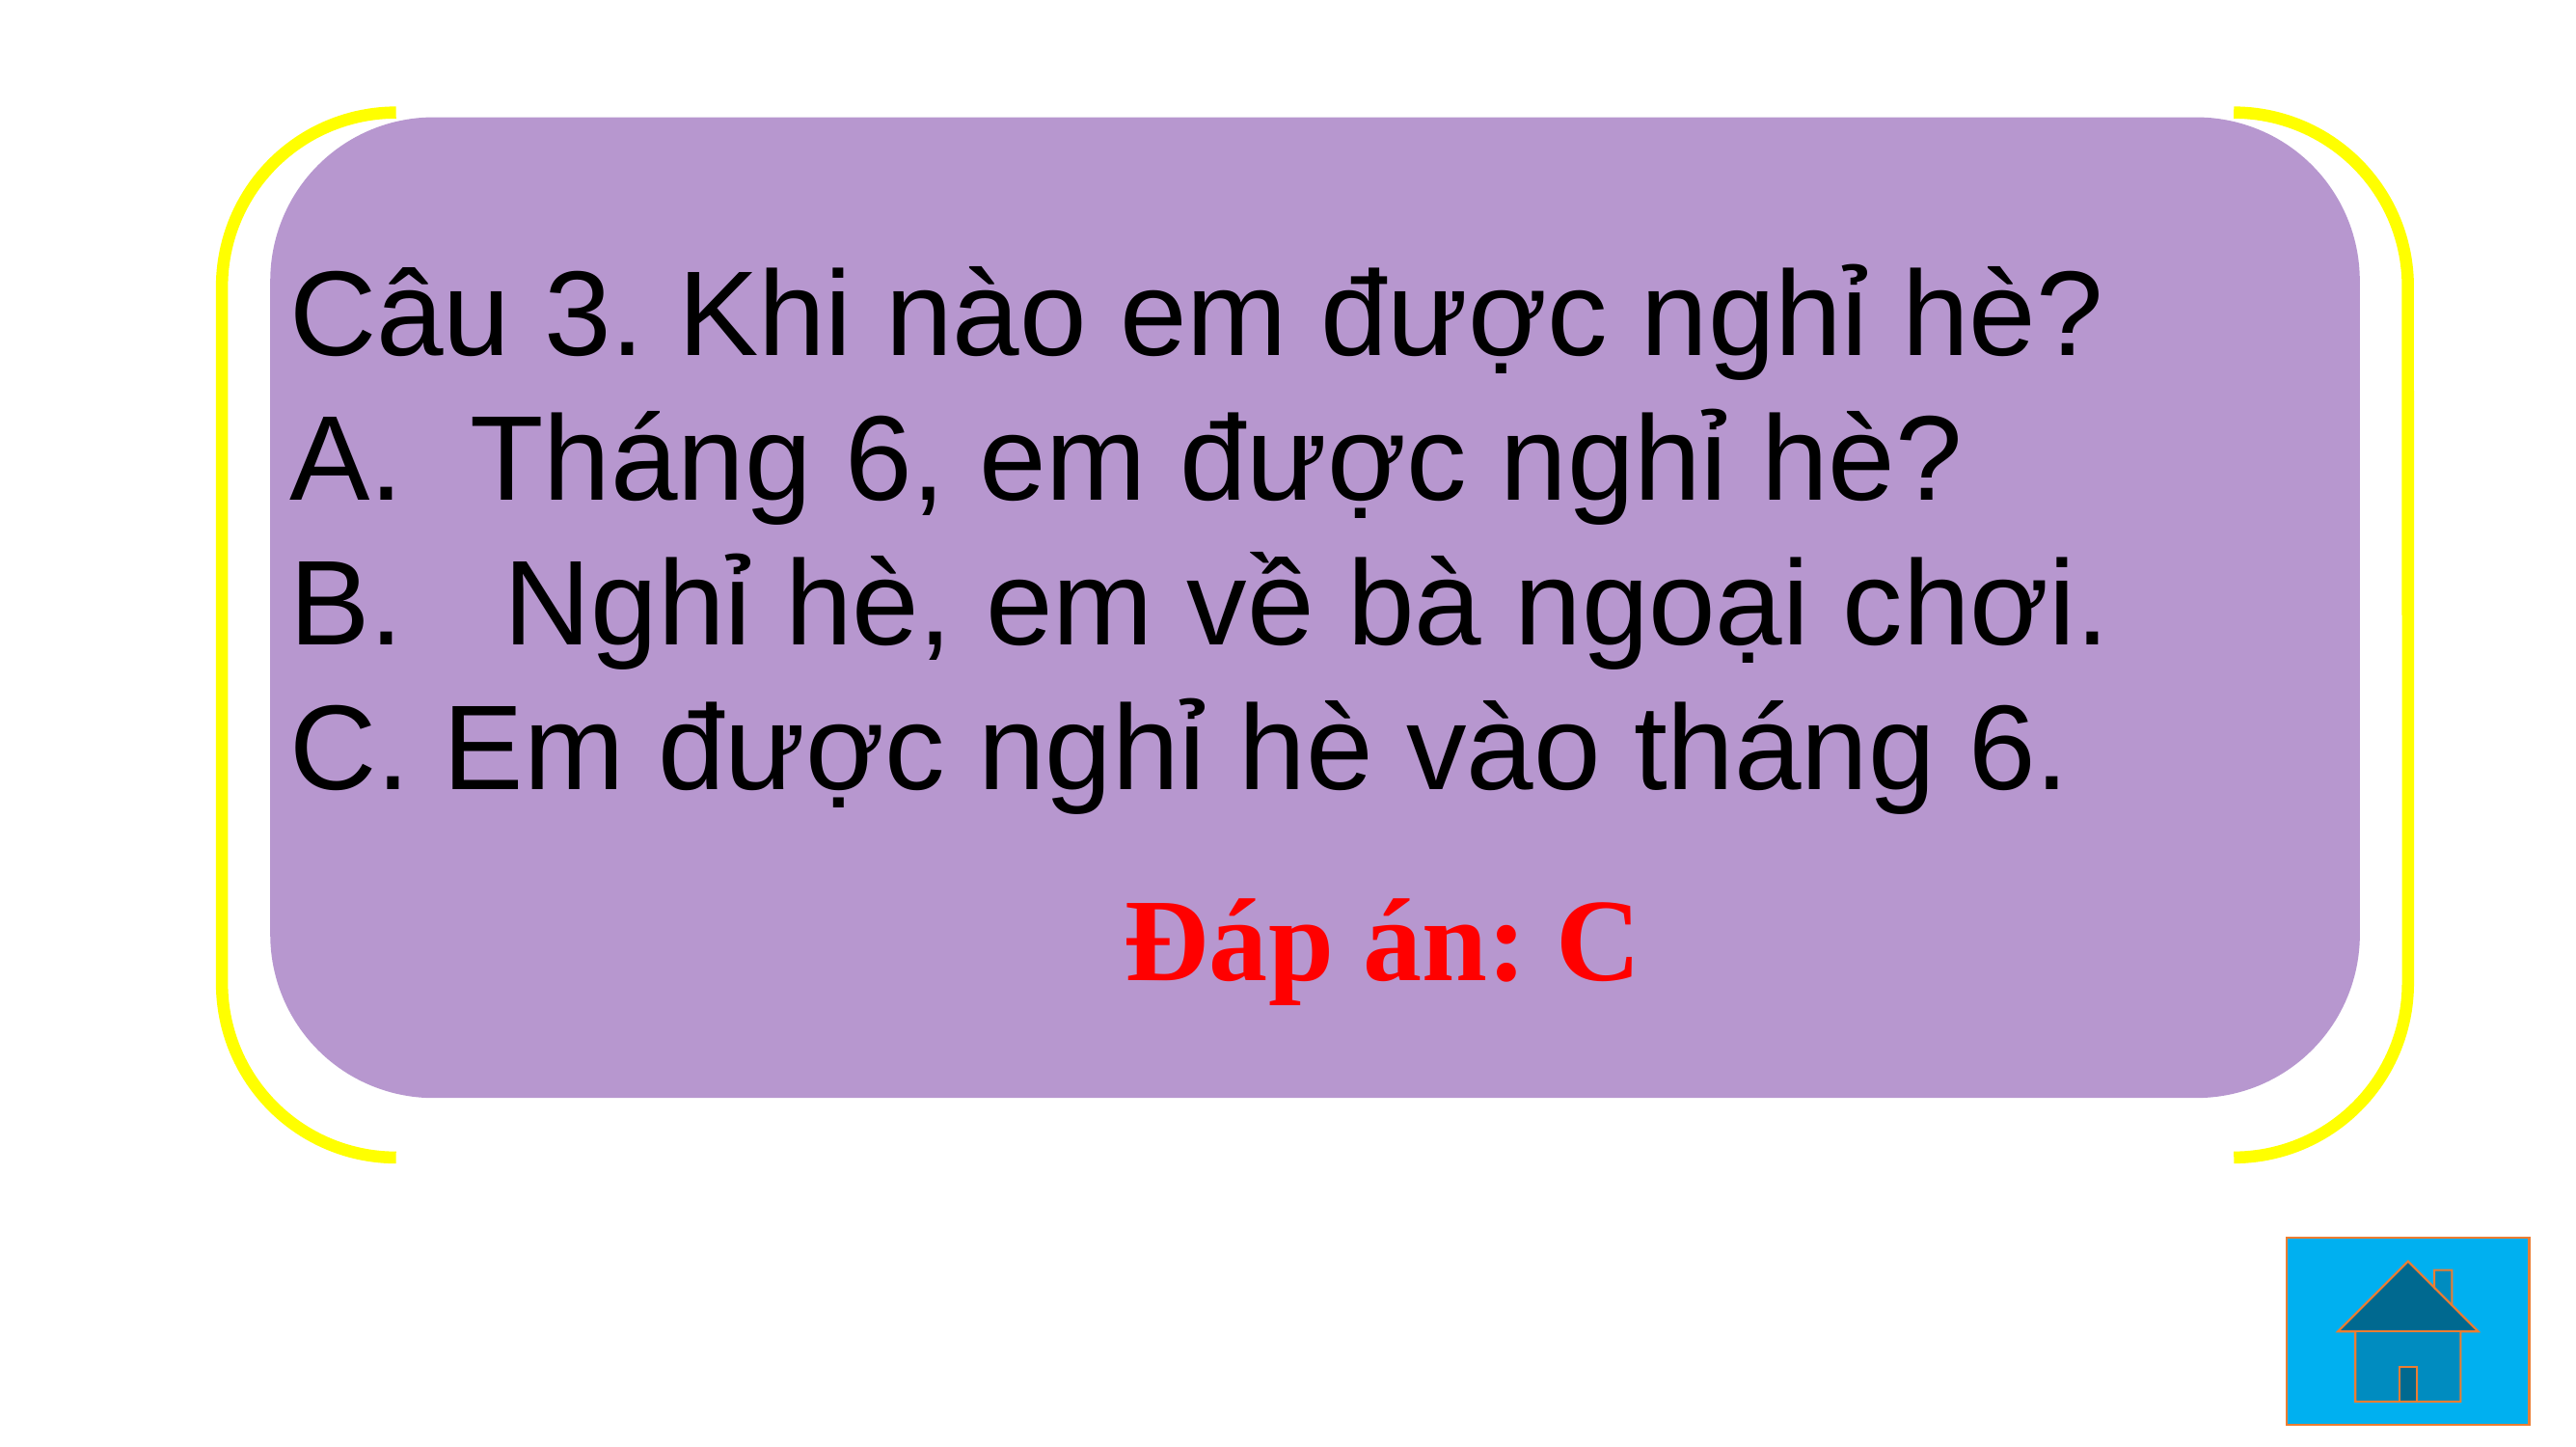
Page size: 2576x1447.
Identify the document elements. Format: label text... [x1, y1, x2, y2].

text_box Đáp án: C [1104, 853, 1662, 1014]
text_box [2286, 1237, 2531, 1426]
text_box [273, 969, 2357, 1099]
text_box [221, 112, 2409, 1159]
text_box Câu 3. Khi nào em được nghỉ hè? Tháng 6, em được nghỉ hè? Nghỉ hè, em về bà ngoại chơi. C. Em được nghỉ hè vào tháng 6. [270, 225, 2575, 969]
text_box [280, 117, 2350, 225]
